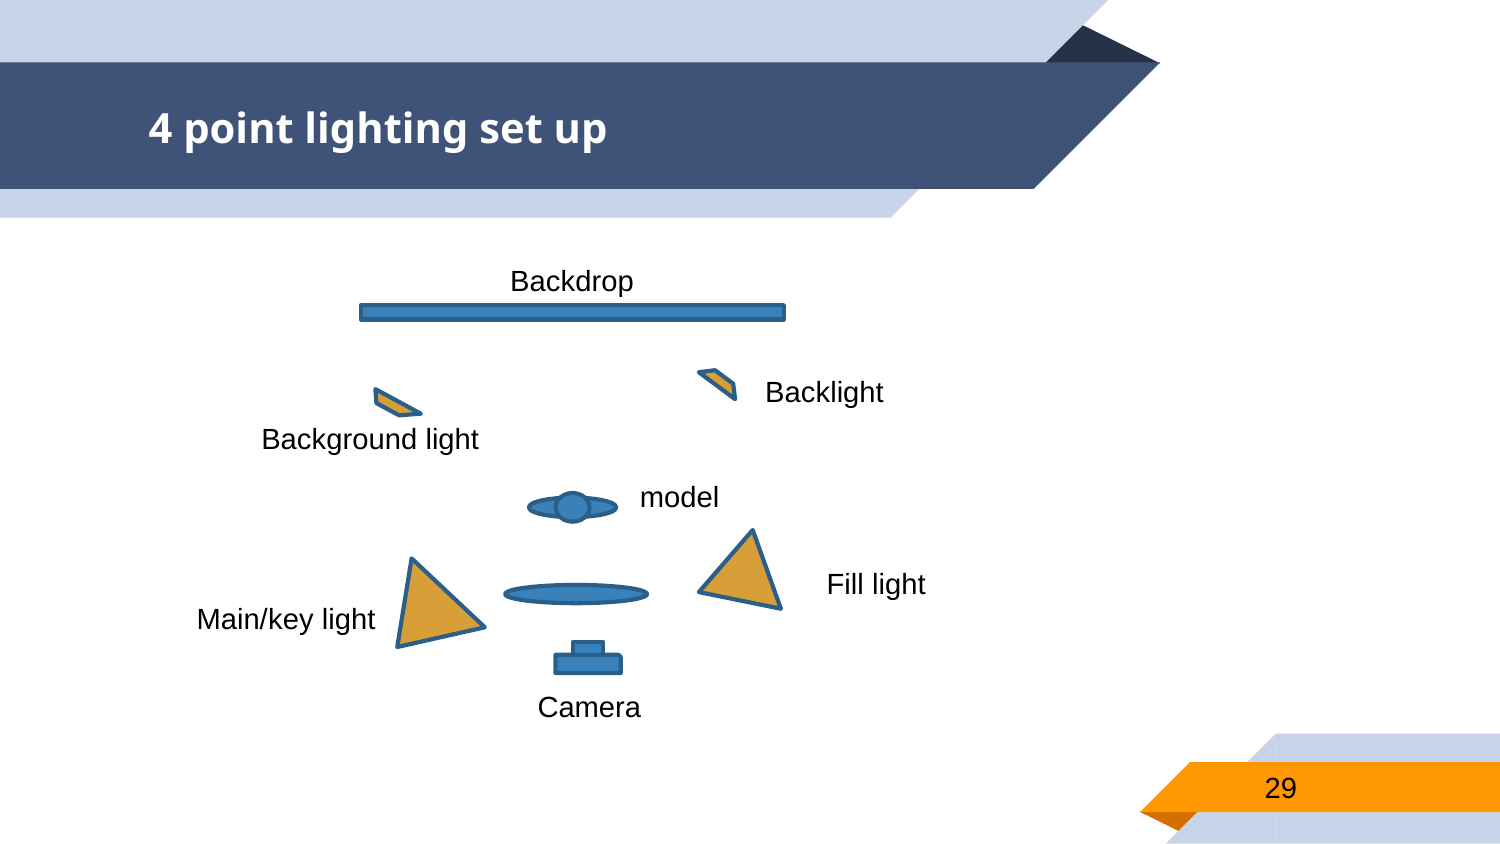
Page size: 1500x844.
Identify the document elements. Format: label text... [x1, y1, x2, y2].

text_box [373, 387, 422, 412]
text_box [696, 368, 738, 402]
text_box [553, 652, 623, 676]
text_box Backlight [750, 366, 900, 416]
slide_number 29 [1249, 760, 1494, 813]
text_box [359, 303, 786, 322]
text_box [587, 496, 619, 519]
text_box [571, 640, 605, 657]
title 4 point lighting set up [133, 64, 1035, 190]
text_box [503, 582, 649, 606]
text_box [553, 490, 592, 524]
text_box model [625, 470, 735, 521]
text_box Main/key light [181, 592, 391, 643]
text_box Camera [522, 681, 657, 732]
text_box [696, 527, 783, 611]
text_box [527, 496, 558, 519]
text_box Background light [246, 412, 495, 463]
text_box Fill light [811, 557, 941, 608]
text_box Backdrop [495, 254, 649, 305]
text_box [395, 556, 487, 650]
